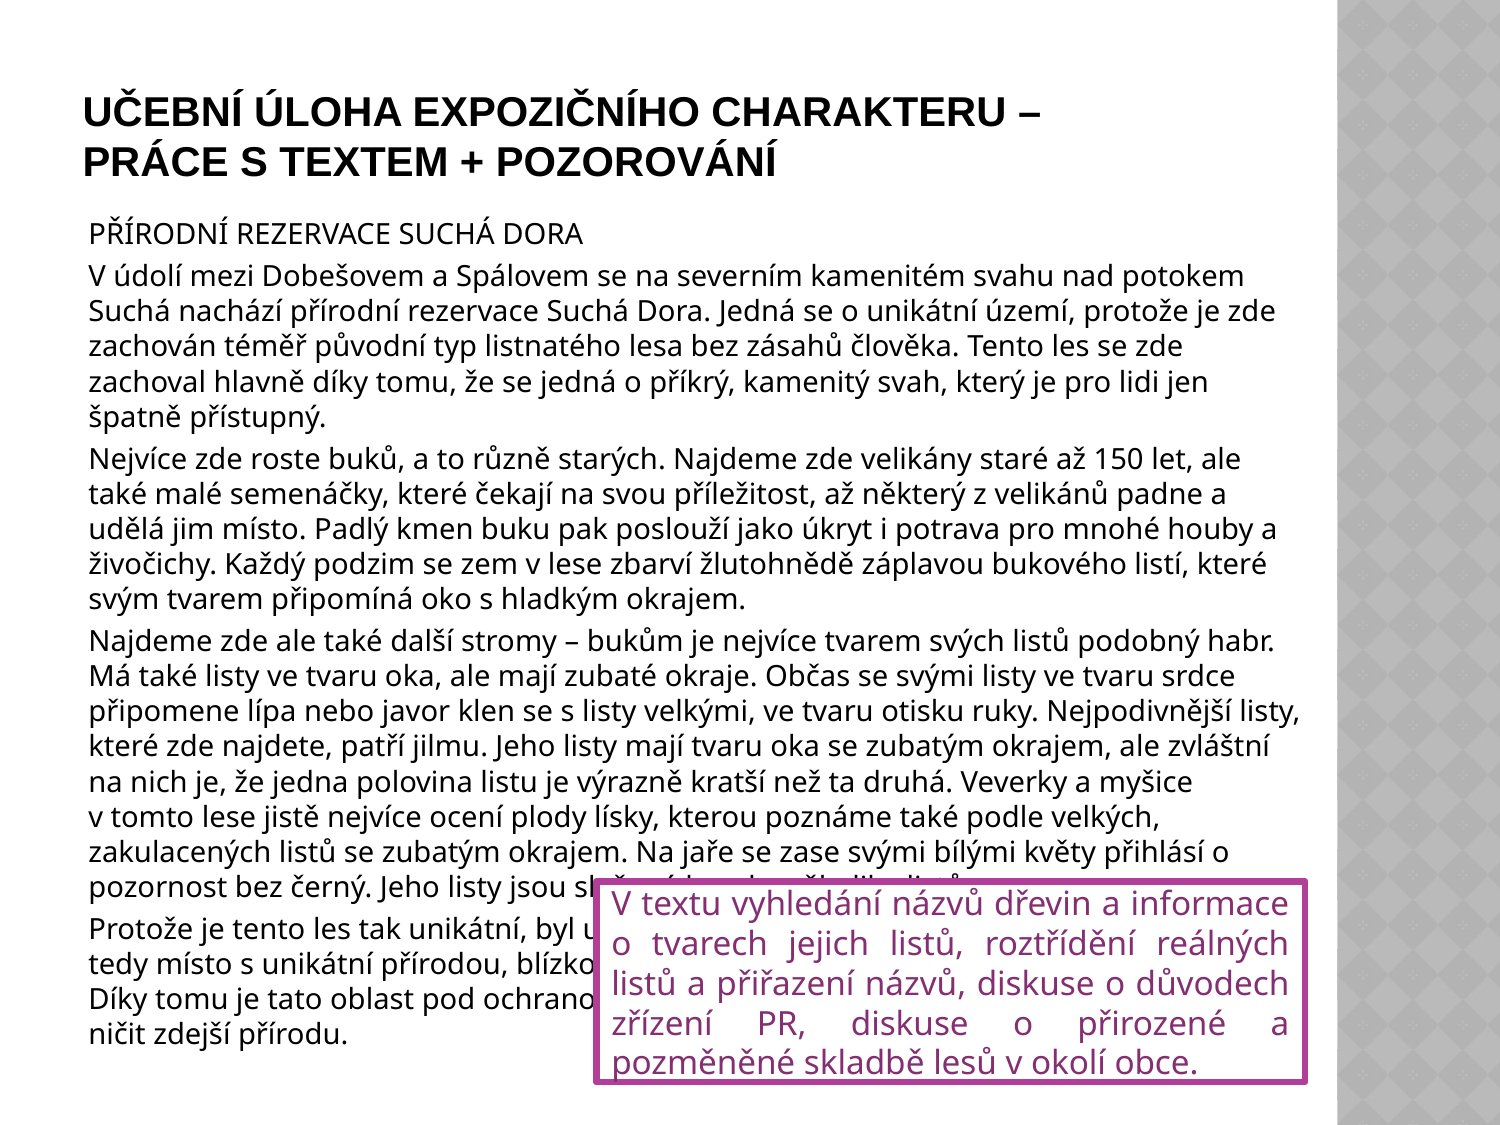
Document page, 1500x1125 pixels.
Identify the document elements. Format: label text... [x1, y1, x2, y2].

text_box V textu vyhledání názvů dřevin a informace o tvarech jejich listů, roztřídění reálných listů a přiřazení názvů, diskuse o důvodech zřízení PR, diskuse o přirozené a pozměněné skladbě lesů v okolí obce. [593, 878, 1308, 1085]
title Učební úloha expozičního charakteru – práce s textem + pozorování [75, 52, 1263, 185]
list PŘÍRODNÍ REZERVACE SUCHÁ DORA V údolí mezi Dobešovem a Spálovem se na severním kamenitém svahu nad potokem Suchá nachází přírodní rezervace Suchá Dora. Jedná se o unikátní území, protože je zde zachován téměř původní typ listnatého lesa bez zásahů člověka. Tento les se zde zachoval hlavně díky tomu, že se jedná o příkrý, kamenitý svah, který je pro lidi jen špatně přístupný. Nejvíce zde roste buků, a to různě starých. Najdeme zde velikány staré až 150 let, ale také malé semenáčky, které čekají na svou příležitost, až některý z velikánů padne a udělá jim místo. Padlý kmen buku pak poslouží jako úkryt i potrava pro mnohé houby a živočichy. Každý podzim se zem v lese zbarví žlutohnědě záplavou bukového listí, které svým tvarem připomíná oko s hladkým okrajem. Najdeme zde ale také další stromy – bukům je nejvíce tvarem svých listů podobný habr. Má také listy ve tvaru oka, ale mají zubaté okraje. Občas se svými listy ve tvaru srdce připomene lípa nebo javor klen se s listy velkými, ve tvaru otisku ruky. Nejpodivnější listy, které zde najdete, patří jilmu. Jeho listy mají tvaru oka se zubatým okrajem, ale zvláštní na nich je, že jedna polovina listu je výrazně kratší než ta druhá. Veverky a myšice v tomto lese jistě nejvíce ocení plody lísky, kterou poznáme také podle velkých, zakulacených listů se zubatým okrajem. Na jaře se zase svými bílými květy přihlásí o pozornost bez černý. Jeho listy jsou složené hned z několika listů. Protože je tento les tak unikátní, byl už v roce 1969 vyhlášen jako přírodní rezervace, tedy místo s unikátní přírodou, blízkou té, jak vypadala příroda v Oderských vrších dříve. Díky tomu je tato oblast pod ochranou státu a nikdo by zde neměl kácet, stavět, ani jinak ničit zdejší přírodu. [29, 208, 1317, 1071]
